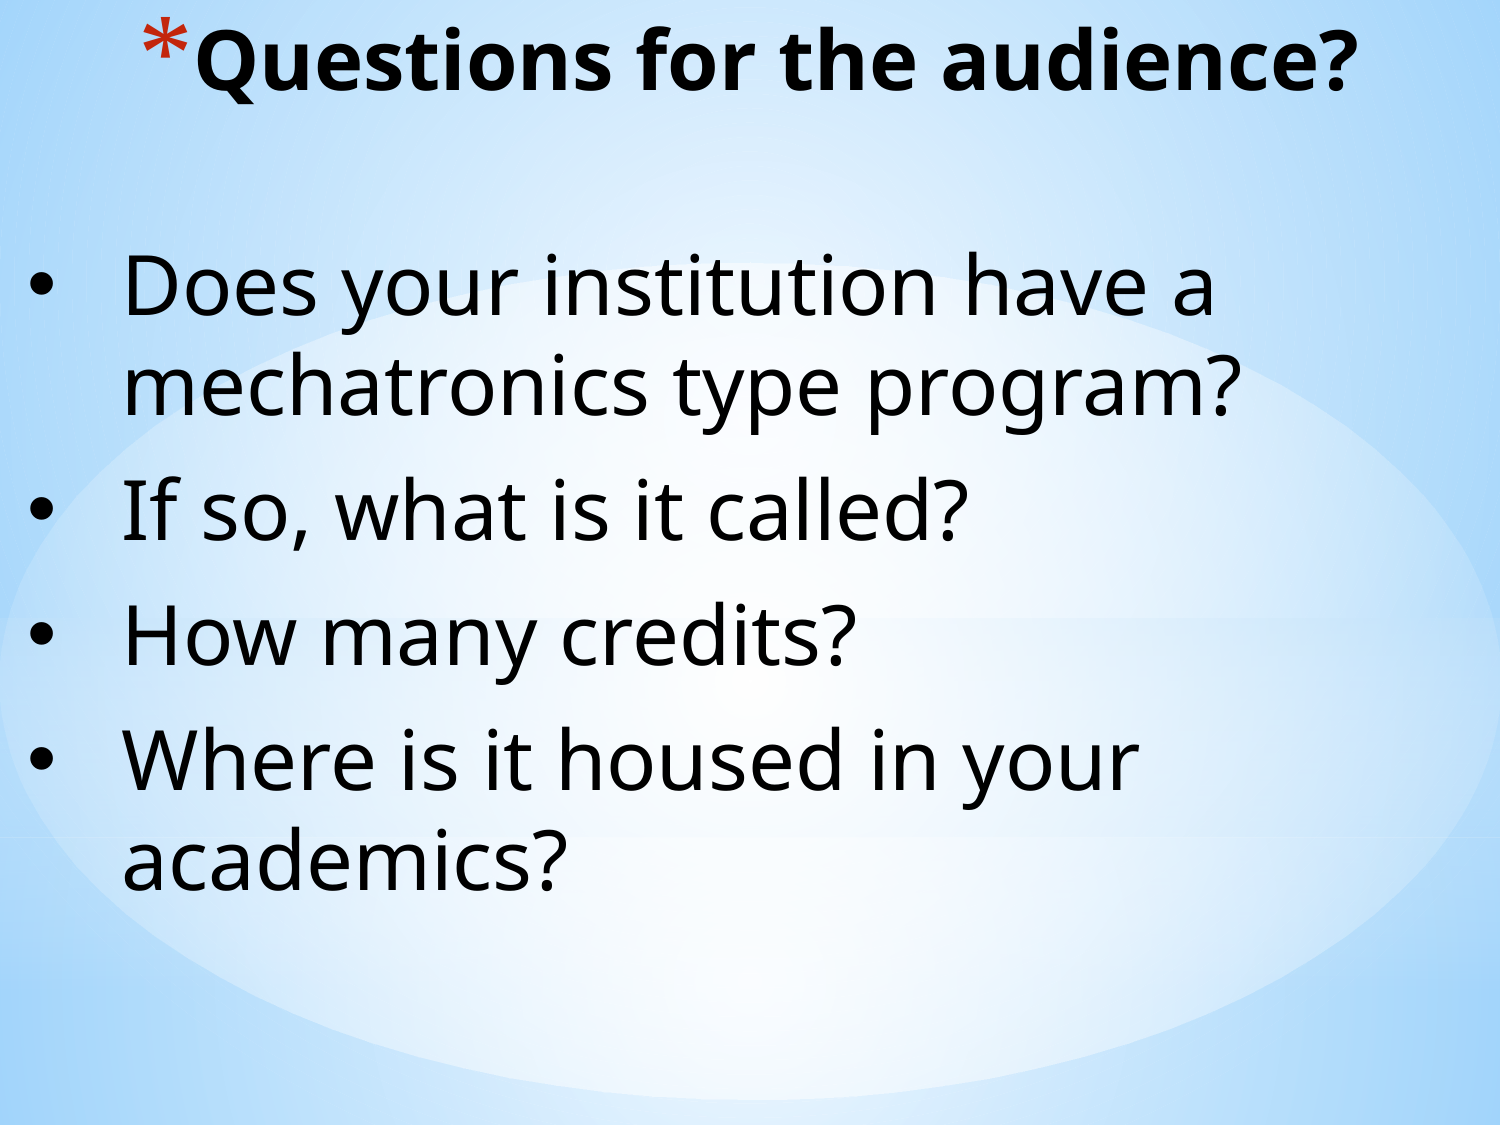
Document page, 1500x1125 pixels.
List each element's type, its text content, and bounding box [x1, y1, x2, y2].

text_box Questions for the audience? [0, 0, 1500, 188]
text_box Does your institution have a mechatronics type program? If so, what is it called? How many credits? Where is it housed in your academics? [13, 224, 1500, 915]
